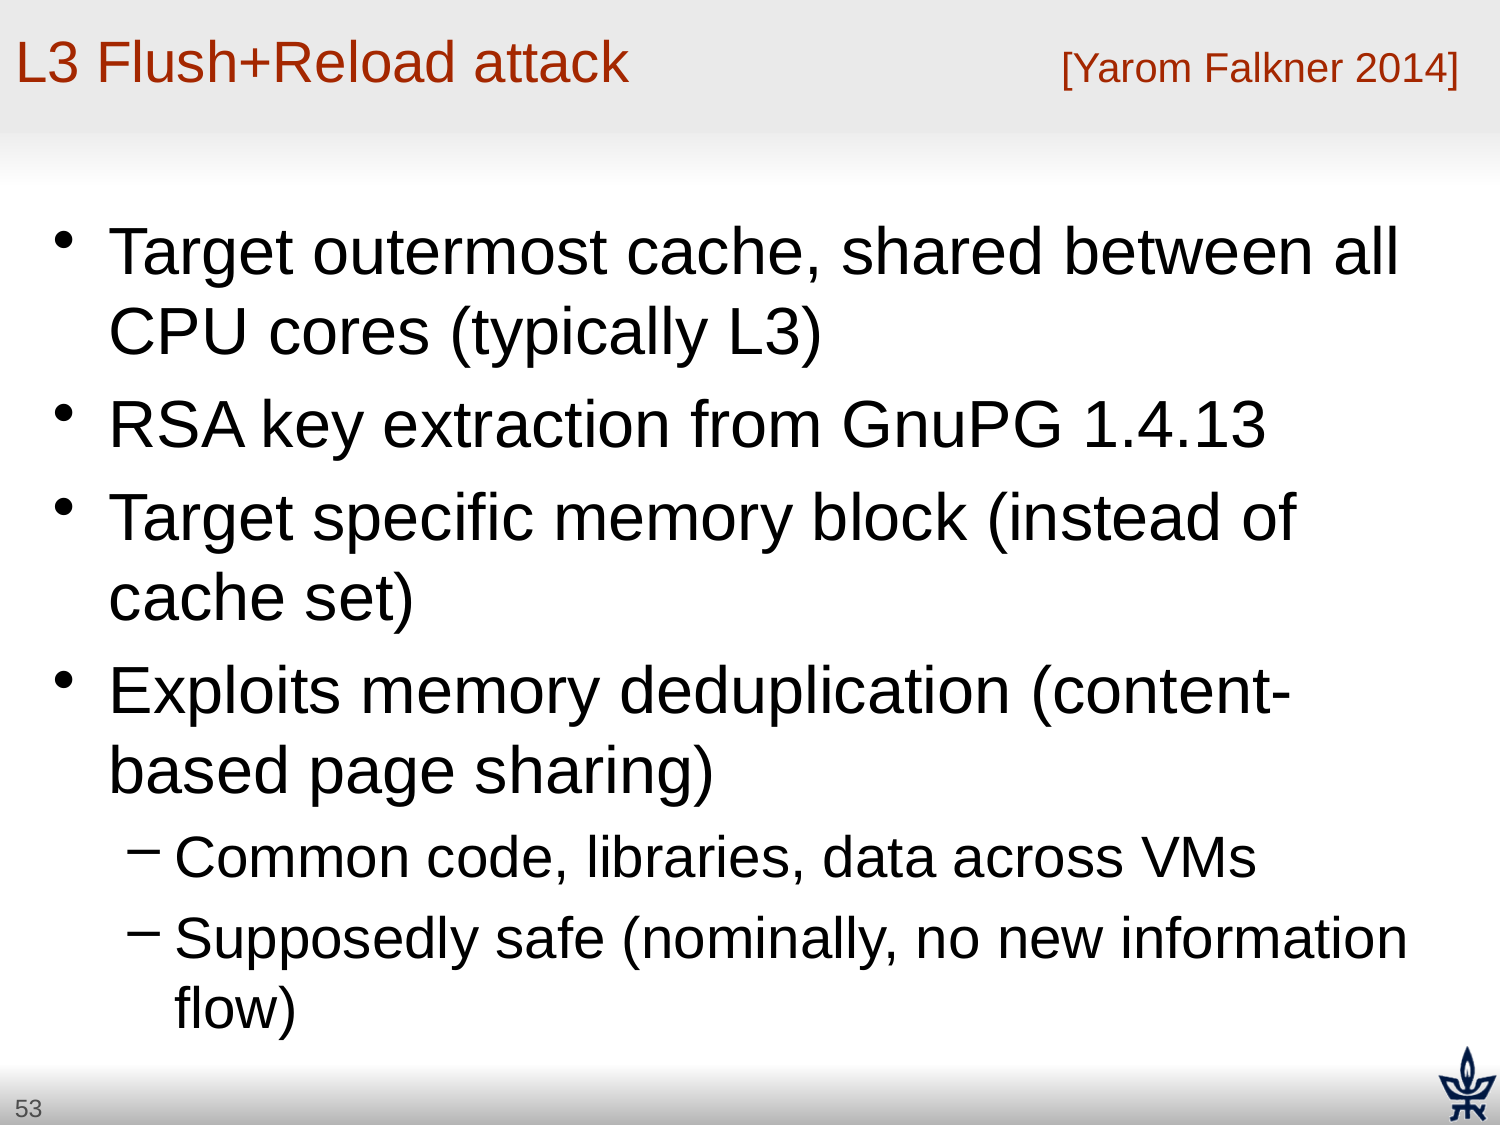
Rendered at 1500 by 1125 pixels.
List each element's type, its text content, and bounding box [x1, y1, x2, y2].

picture [1429, 1046, 1500, 1125]
title L3 Flush+Reload attack [Yarom Falkner 2014] [0, 0, 1500, 133]
list Target outermost cache, shared between all CPU cores (typically L3) RSA key extraction from GnuPG 1.4.13 Target specific memory block (instead of cache set) Exploits memory deduplication (content-based page sharing) Common code, libraries, data across VMs Supposedly safe (nominally, no new information flow) [37, 200, 1475, 1025]
